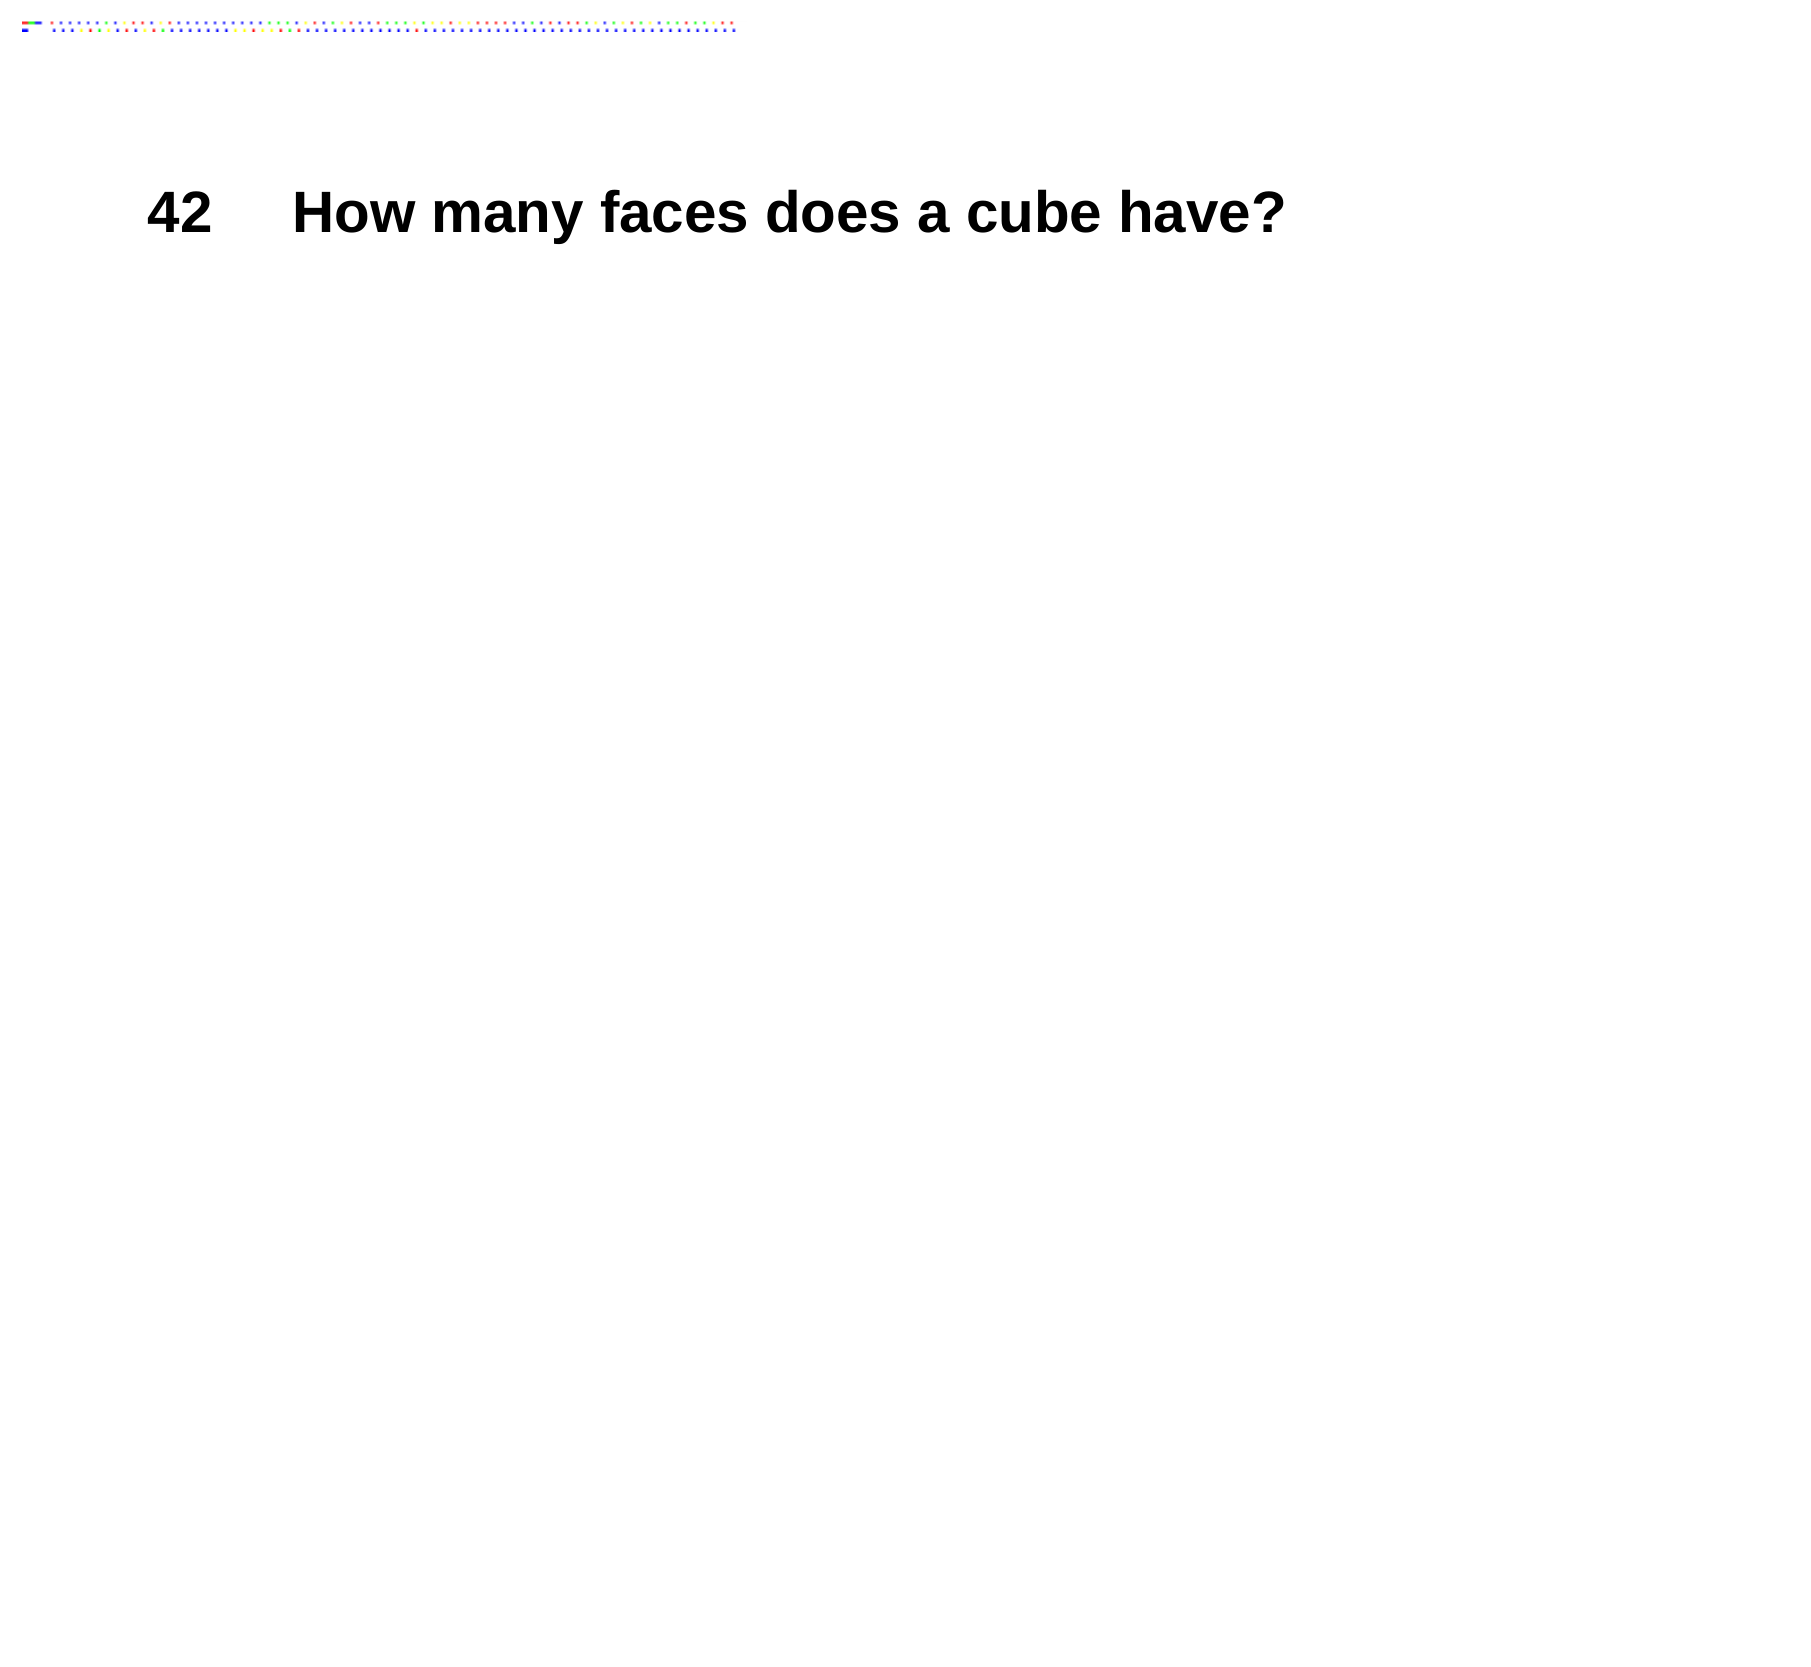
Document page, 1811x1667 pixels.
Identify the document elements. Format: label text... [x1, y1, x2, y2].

picture [22, 19, 748, 32]
text_box How many faces does a cube have? [276, 166, 1329, 253]
text_box 42 [131, 166, 276, 253]
